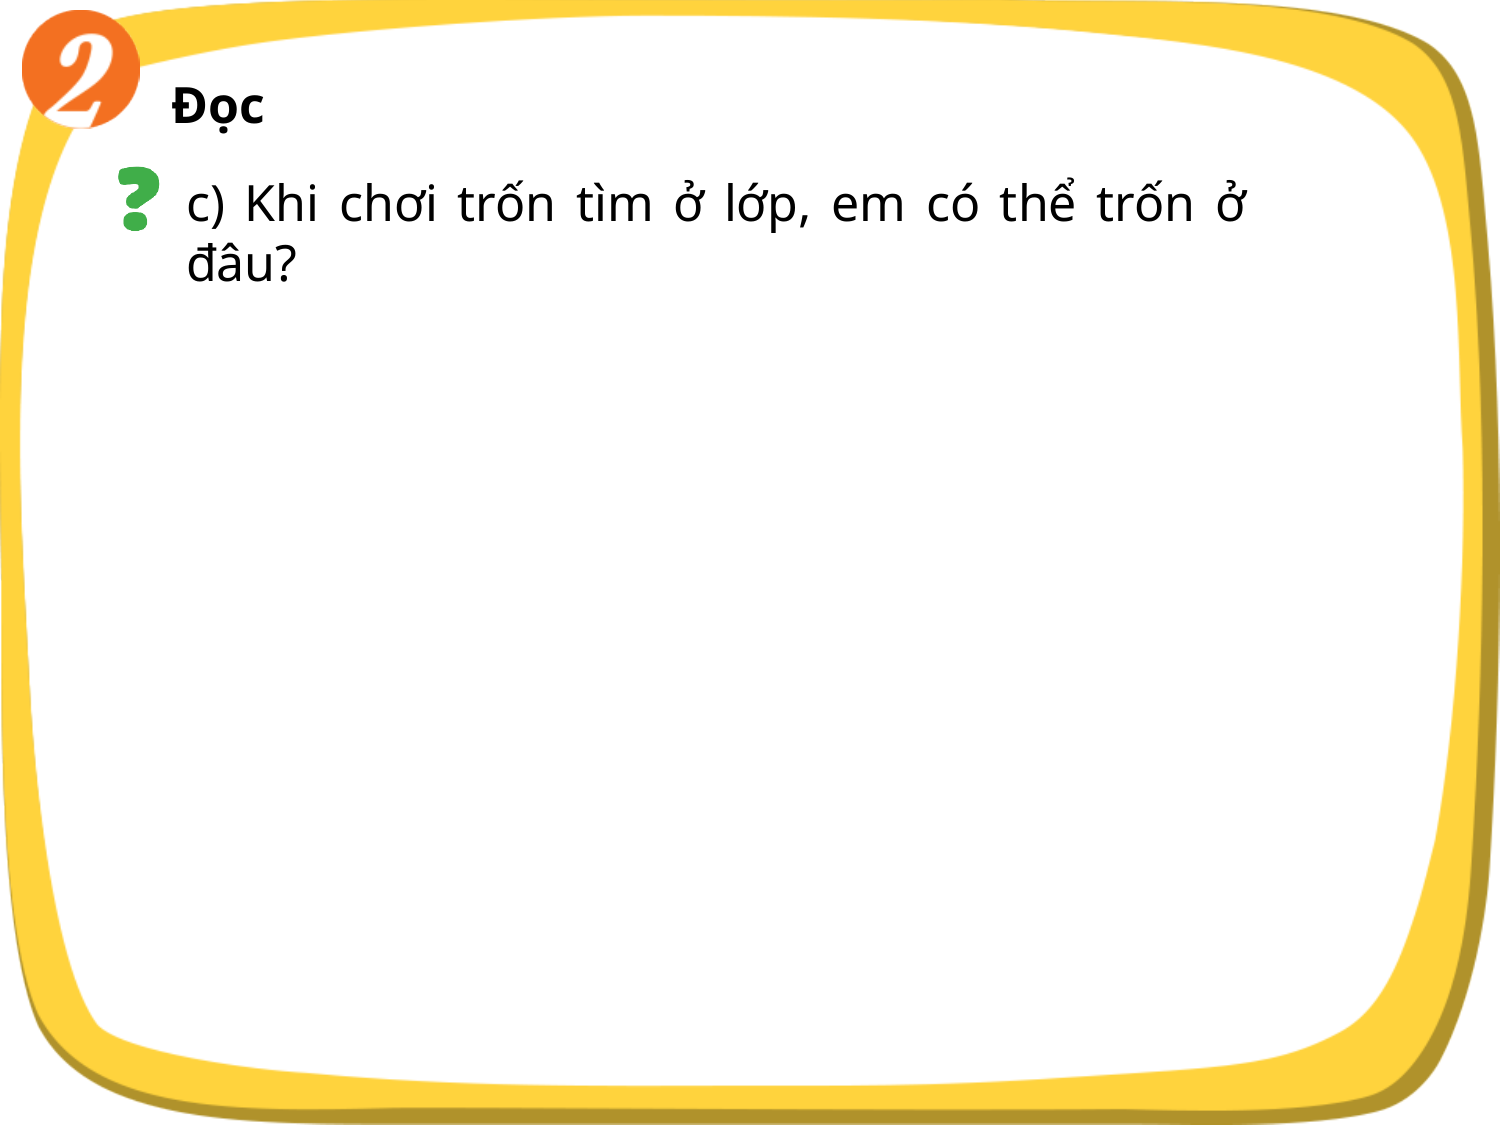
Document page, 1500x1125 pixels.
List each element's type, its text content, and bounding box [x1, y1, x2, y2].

text_box c) Khi chơi trốn tìm ở lớp, em có thể trốn ở đâu? [171, 163, 1262, 299]
text_box Đọc [157, 66, 281, 142]
picture [0, 0, 1500, 1125]
